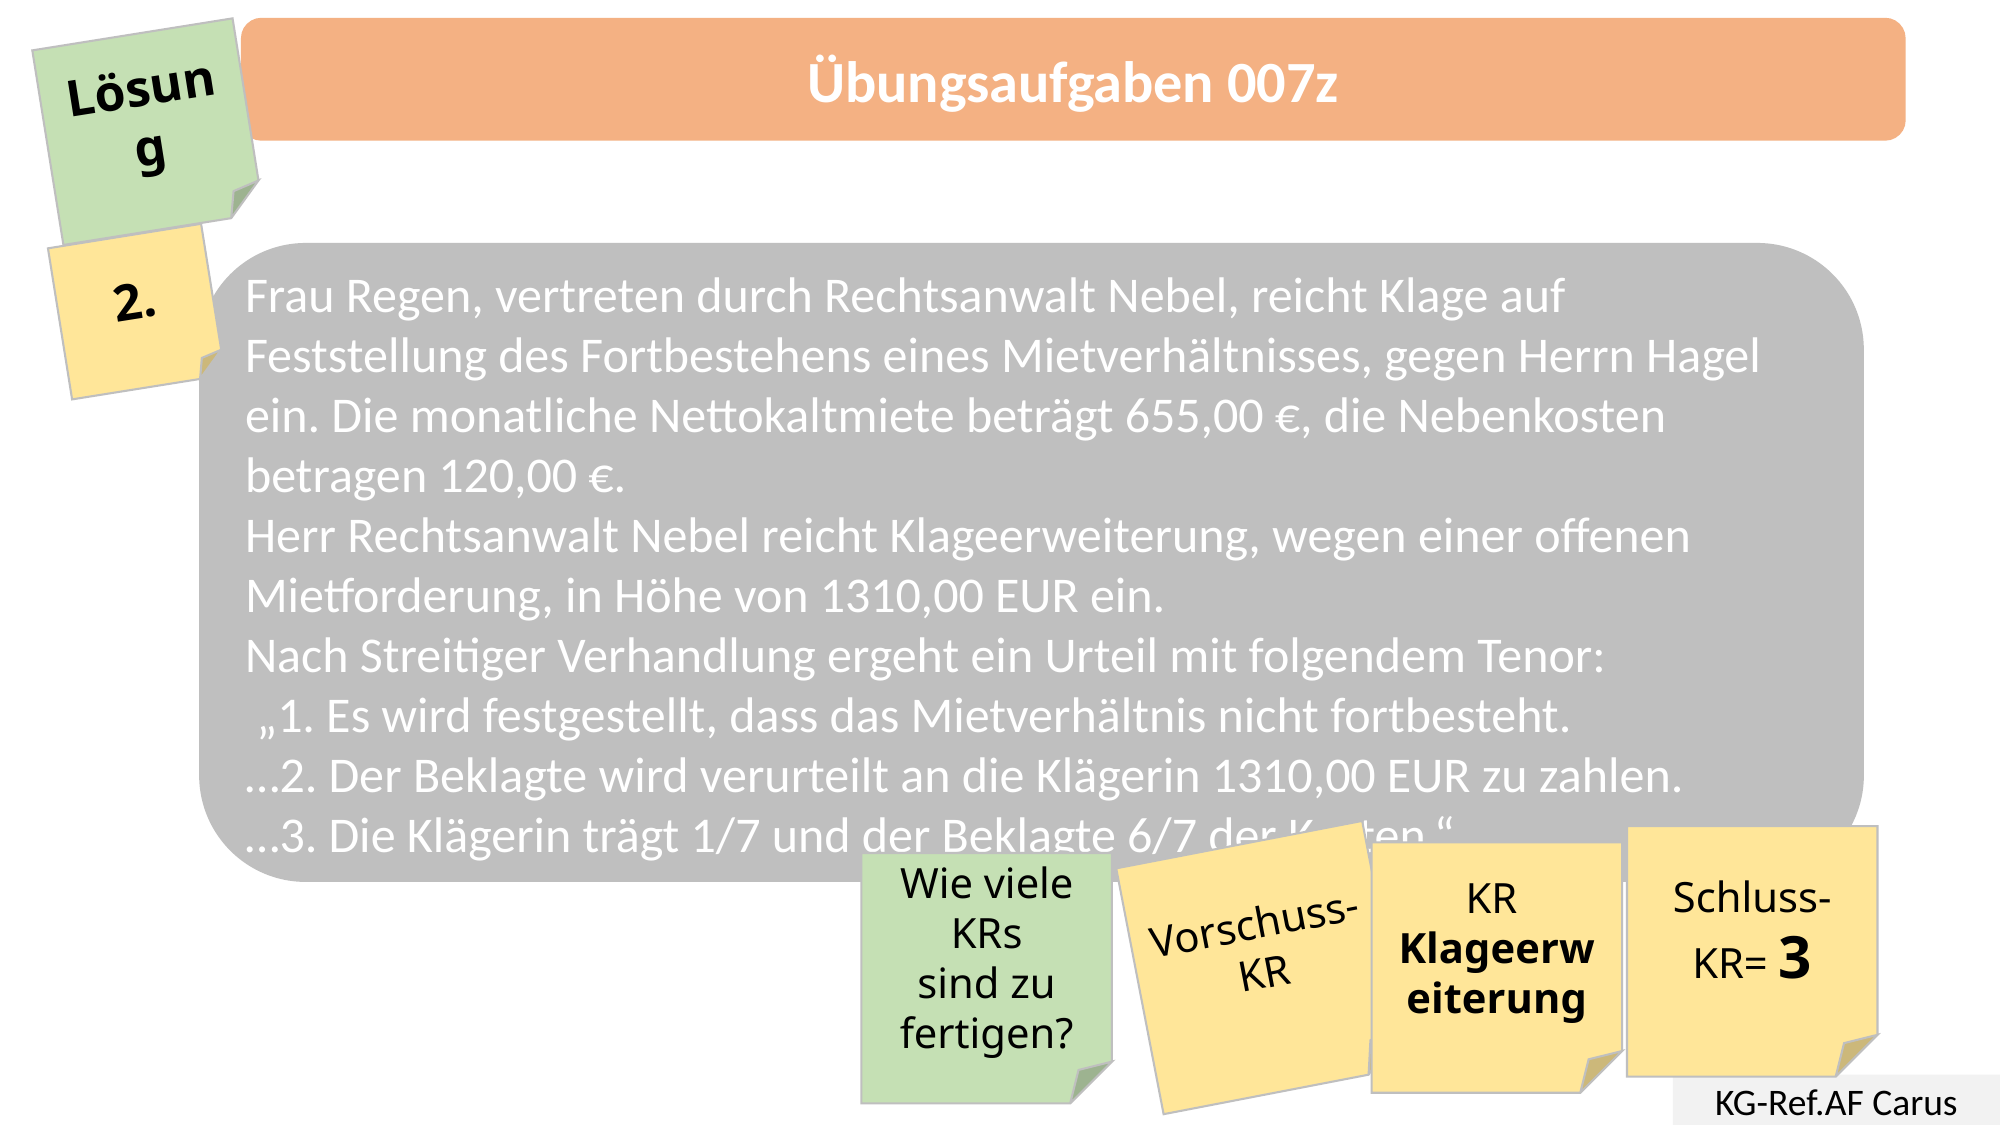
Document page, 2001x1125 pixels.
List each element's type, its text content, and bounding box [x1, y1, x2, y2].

text_box Frau Regen, vertreten durch Rechtsanwalt Nebel, reicht Klage auf Feststellung des Fortbestehens eines Mietverhältnisses, gegen Herrn Hagel ein. Die monatliche Nettokaltmiete beträgt 655,00 €, die Nebenkosten betragen 120,00 €. Herr Rechtsanwalt Nebel reicht Klageerweiterung, wegen einer offenen Mietforderung, in Höhe von 1310,00 EUR ein. Nach Streitiger Verhandlung ergeht ein Urteil mit folgendem Tenor: „1. Es wird festgestellt, dass das Mietverhältnis nicht fortbesteht. …2. Der Beklagte wird verurteilt an die Klägerin 1310,00 EUR zu zahlen. …3. Die Klägerin trägt 1/7 und der Beklagte 6/7 der Kosten.“ [198, 241, 1865, 437]
text_box KR Klageerweiterung [1370, 841, 1625, 1094]
text_box [55, 437, 2000, 544]
text_box Frau Regen, vertreten durch Rechtsanwalt Nebel, reicht Klage auf Feststellung des Fortbestehens eines Mietverhältnisses, gegen Herrn Hagel ein. Die monatliche Nettokaltmiete beträgt 655,00 €, die Nebenkosten betragen 120,00 €. Herr Rechtsanwalt Nebel reicht Klageerweiterung, wegen einer offenen Mietforderung, in Höhe von 1310,00 EUR ein. Nach Streitiger Verhandlung ergeht ein Urteil mit folgendem Tenor: „1. Es wird festgestellt, dass das Mietverhältnis nicht fortbesteht. …2. Der Beklagte wird verurteilt an die Klägerin 1310,00 EUR zu zahlen. …3. Die Klägerin trägt 1/7 und der Beklagte 6/7 der Kosten.“ [198, 544, 1865, 883]
text_box Wie viele KRs sind zu fertigen? [860, 851, 1116, 1105]
text_box KG-Ref.AF Carus [1672, 1074, 2000, 1125]
text_box Vorschuss-KR [1114, 819, 1370, 1116]
text_box Lösung [31, 17, 262, 244]
text_box Übungsaufgaben 007z [239, 16, 1907, 142]
text_box Schluss-KR= 3 [1625, 825, 1881, 1078]
text_box 2. [46, 222, 225, 401]
